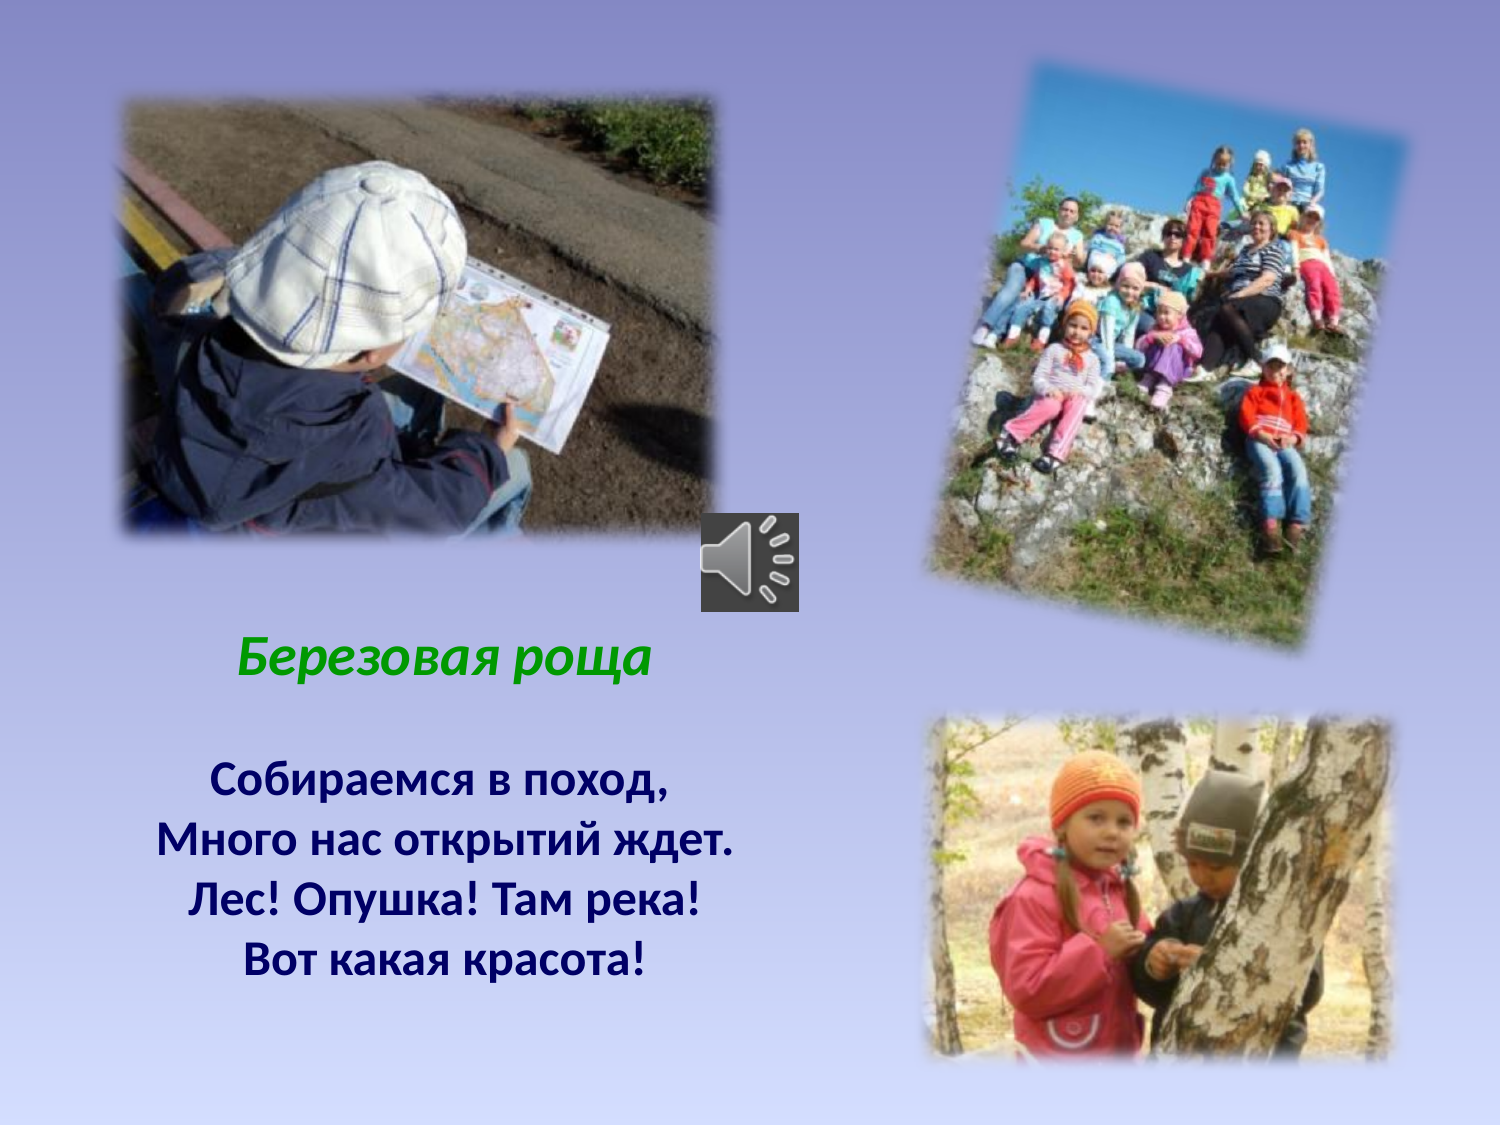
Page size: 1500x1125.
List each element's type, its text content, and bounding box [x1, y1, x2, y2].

picture [940, 72, 1397, 639]
text_box Березовая роща [175, 609, 715, 695]
text_box Собираемся в поход, Много нас открытий ждет. Лес! Опушка! Там река! Вот какая красота! [140, 738, 750, 993]
picture [105, 81, 801, 613]
picture [913, 702, 1407, 1073]
